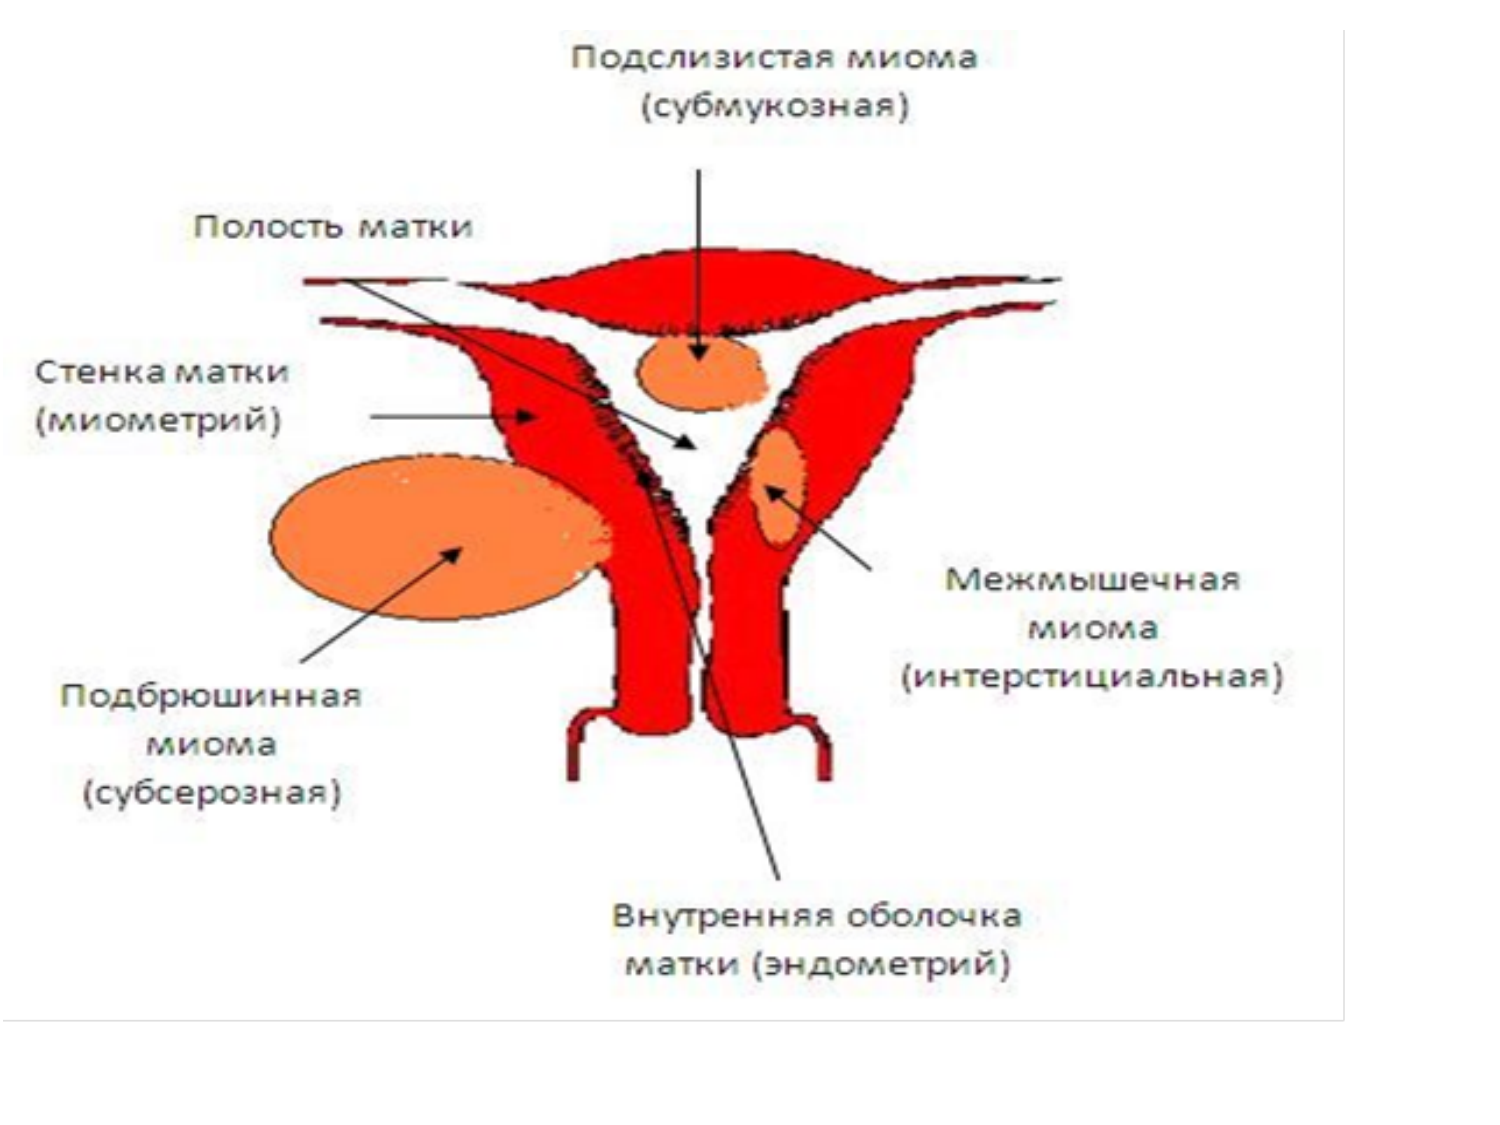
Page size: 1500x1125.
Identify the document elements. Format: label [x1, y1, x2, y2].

list [3, 30, 1347, 1024]
